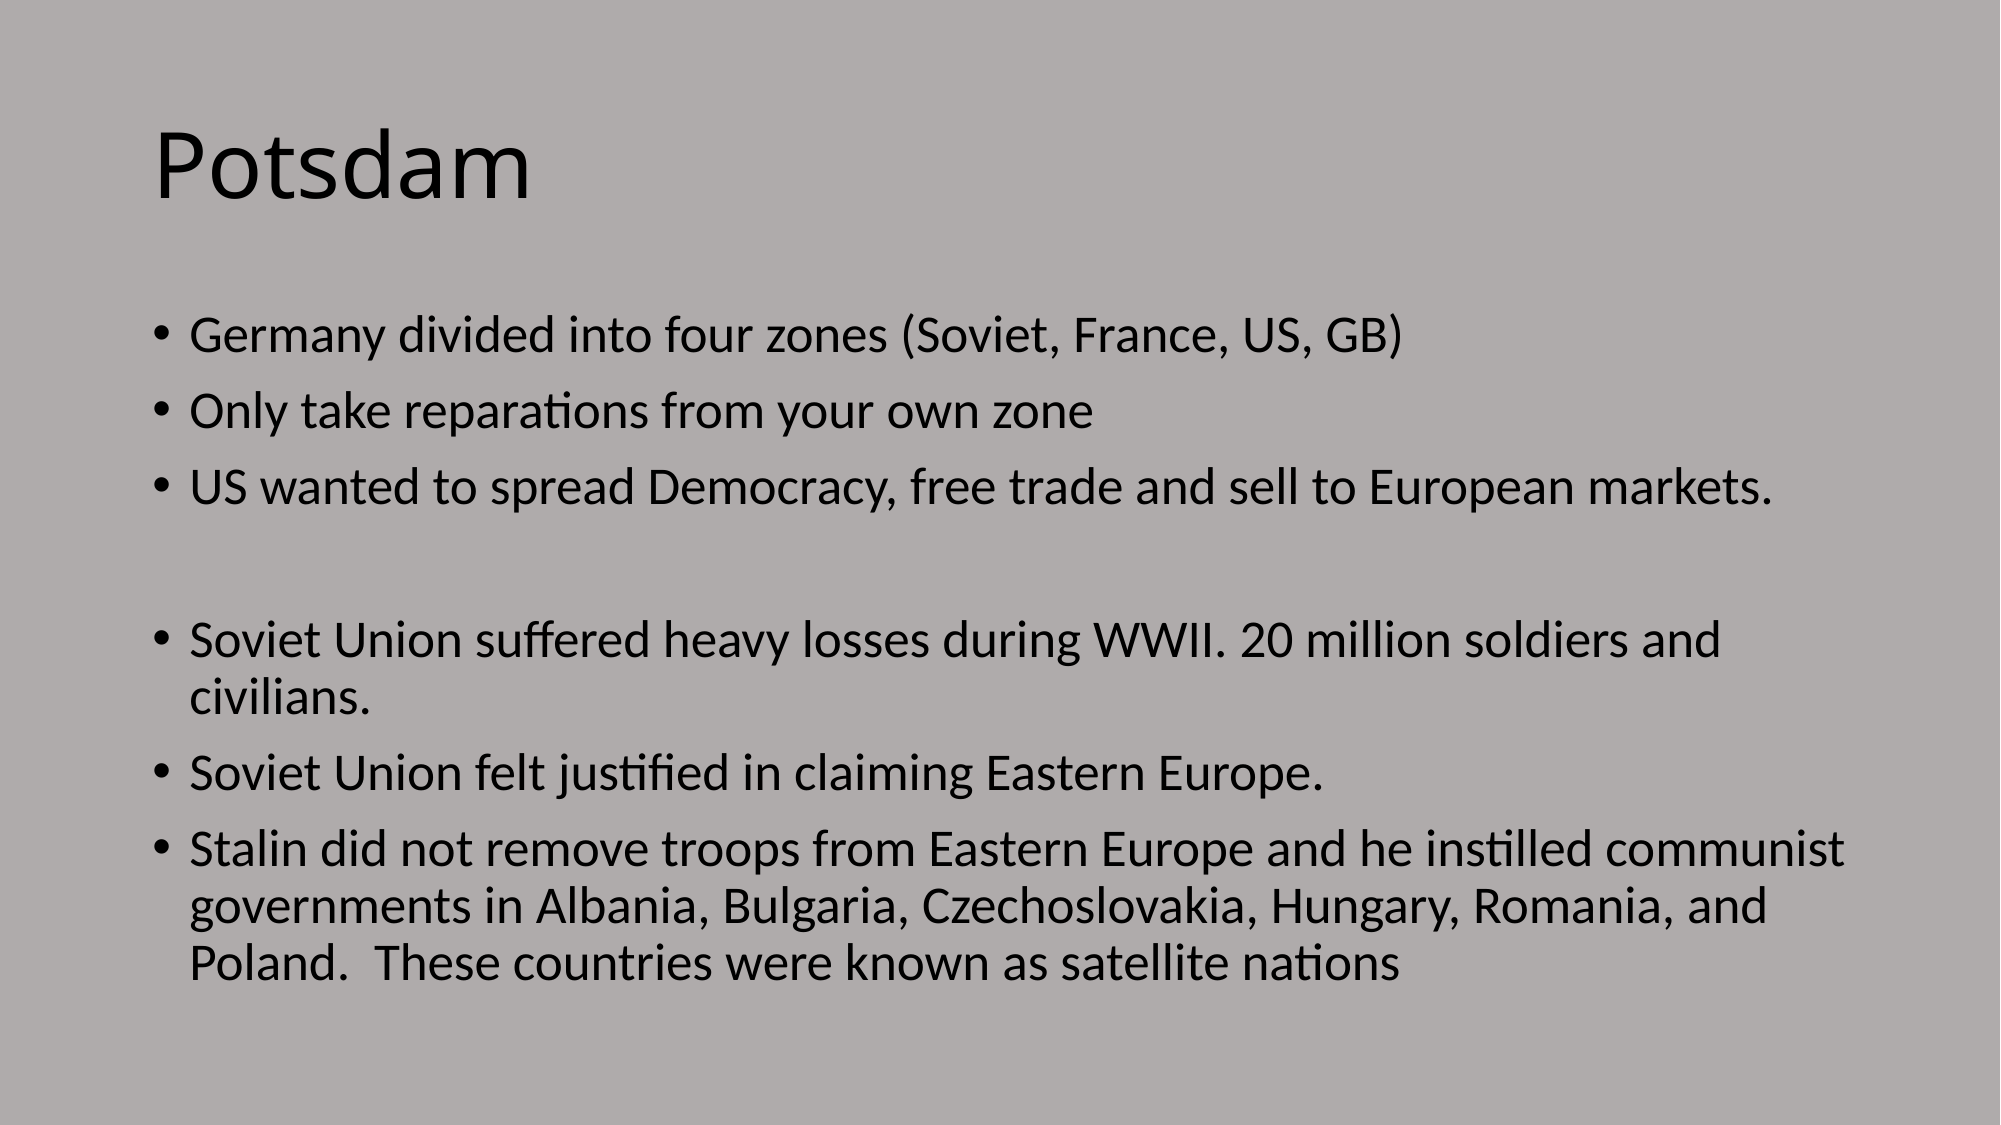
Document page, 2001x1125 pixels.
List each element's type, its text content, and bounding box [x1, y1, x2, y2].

title Potsdam [137, 59, 1863, 278]
list Germany divided into four zones (Soviet, France, US, GB) Only take reparations from your own zone US wanted to spread Democracy, free trade and sell to European markets. Soviet Union suffered heavy losses during WWII. 20 million soldiers and civilians. Soviet Union felt justified in claiming Eastern Europe. Stalin did not remove troops from Eastern Europe and he instilled communist governments in Albania, Bulgaria, Czechoslovakia, Hungary, Romania, and Poland. These countries were known as satellite nations [137, 299, 1863, 1014]
